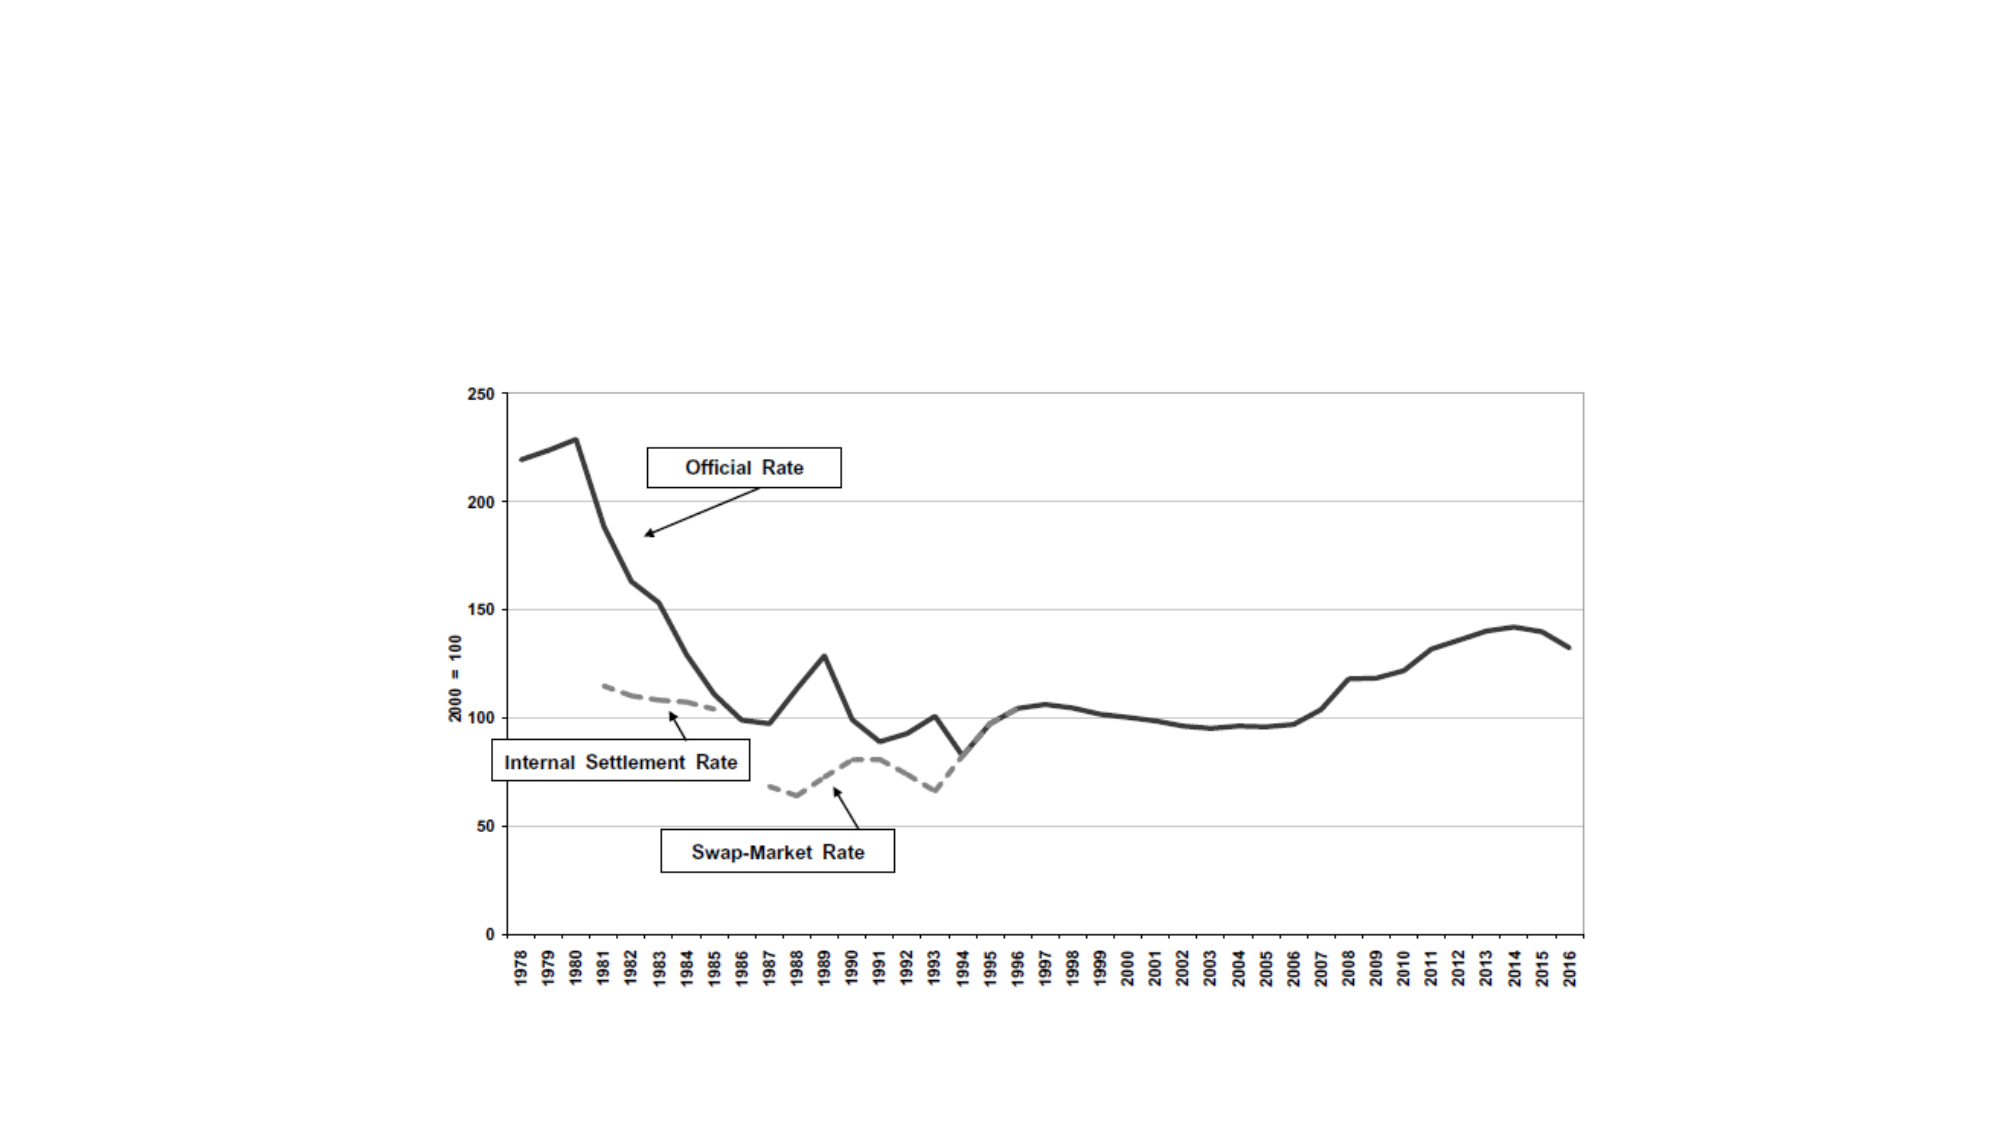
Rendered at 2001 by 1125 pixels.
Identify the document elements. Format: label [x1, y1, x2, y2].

list [365, 336, 1635, 1006]
